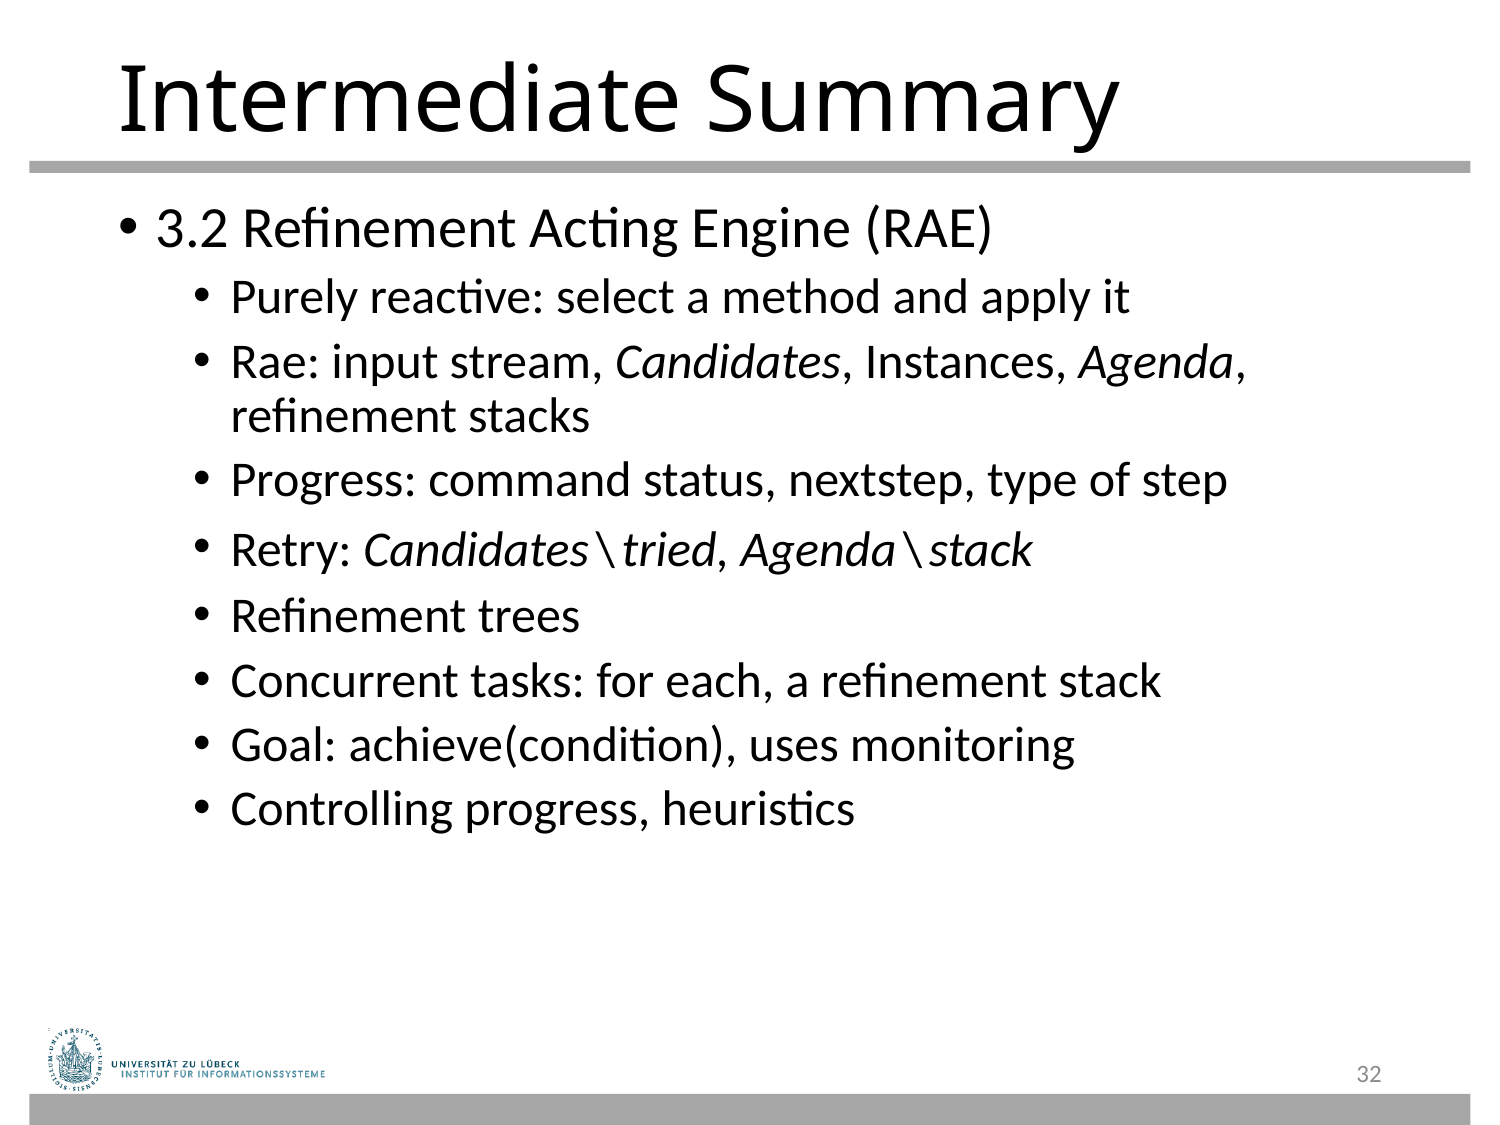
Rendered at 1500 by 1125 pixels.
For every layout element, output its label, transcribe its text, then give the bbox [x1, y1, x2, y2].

title Intermediate Summary [103, 42, 1397, 161]
list 3.2 Refinement Acting Engine (RAE) Purely reactive: select a method and apply it Rae: input stream, Candidates, Instances, Agenda, refinement stacks Progress: command status, nextstep, type of step Retry: Candidates \ tried, Agenda \ stack Refinement trees Concurrent tasks: for each, a refinement stack Goal: achieve(condition), uses monitoring Controlling progress, heuristics [103, 189, 1397, 1014]
slide_number 32 [1059, 1042, 1397, 1103]
